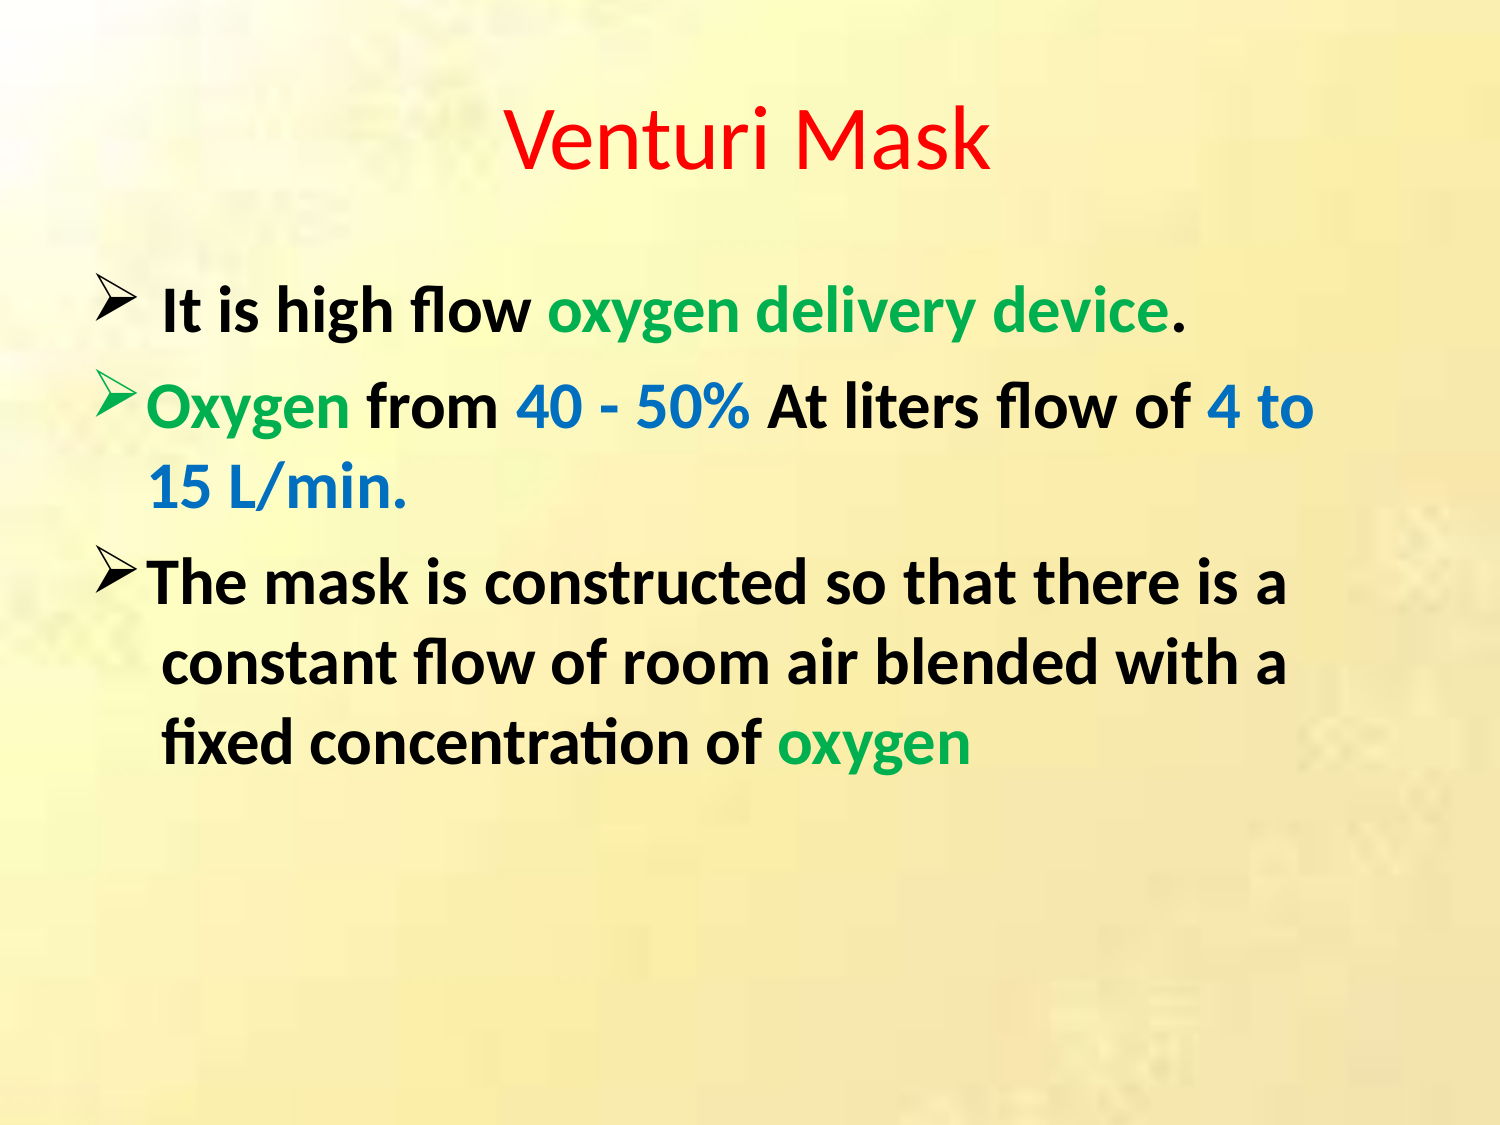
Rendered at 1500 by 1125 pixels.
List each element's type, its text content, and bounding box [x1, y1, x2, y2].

picture [0, 0, 1500, 1125]
title Venturi Mask [501, 75, 999, 247]
text_box It is high flow oxygen delivery device. Oxygen from 40 - 50% At liters flow of 4 to 15 L/min. The mask is constructed so that there is a constant flow of room air blended with a fixed concentration of oxygen [87, 247, 1332, 778]
